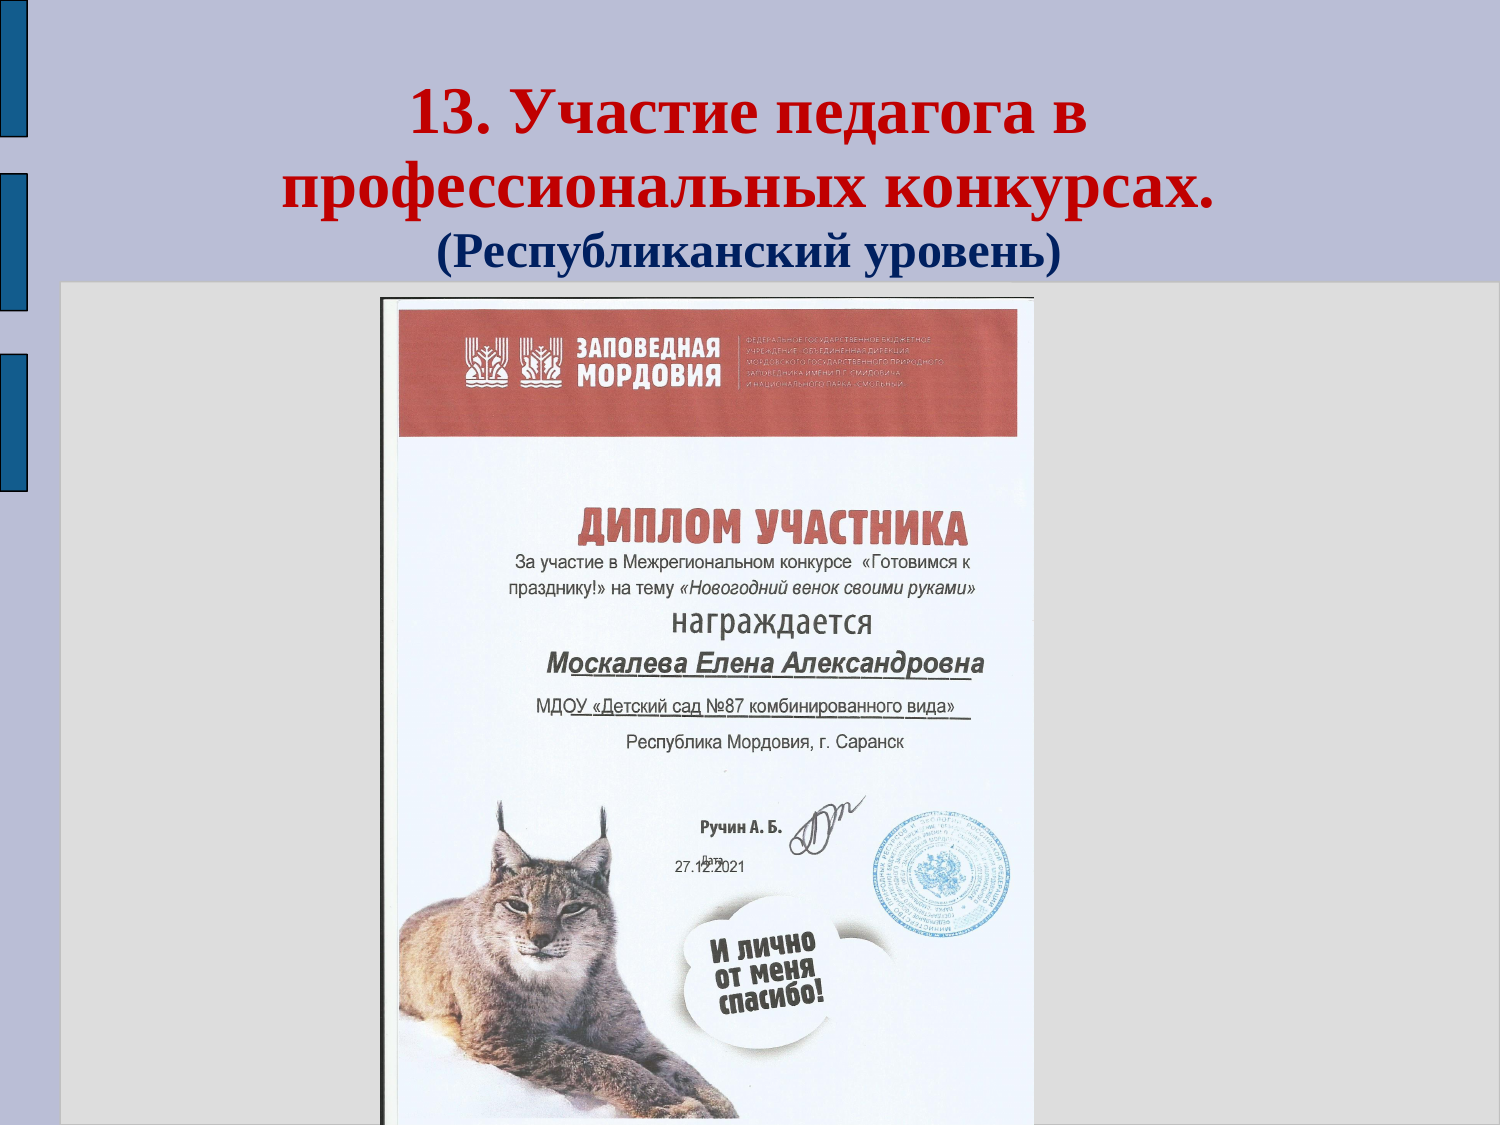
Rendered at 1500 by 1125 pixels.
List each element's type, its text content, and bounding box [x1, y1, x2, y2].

picture [379, 297, 1034, 1125]
title 13. Участие педагога в профессиональных конкурсах. (Республиканский уровень) [110, 22, 1388, 330]
